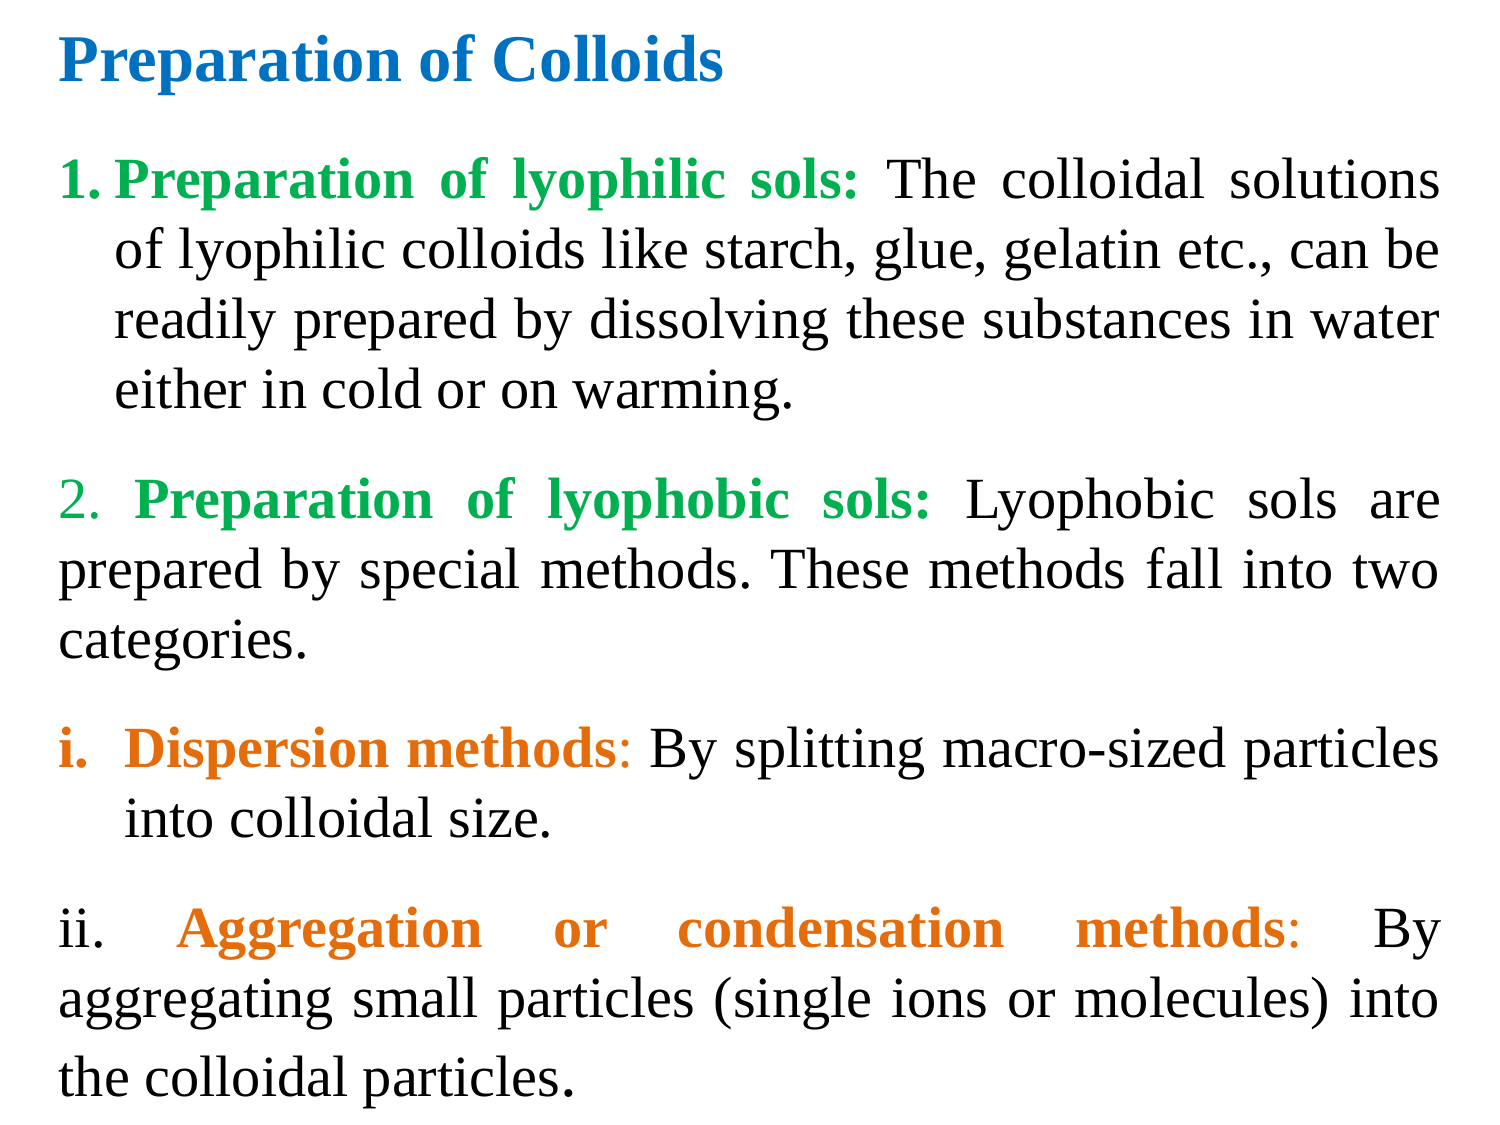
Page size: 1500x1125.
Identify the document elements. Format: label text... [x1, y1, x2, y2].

text_box Preparation of Colloids Preparation of lyophilic sols: The colloidal solutions of lyophilic colloids like starch, glue, gelatin etc., can be readily prepared by dissolving these substances in water either in cold or on warming. 2. Preparation of lyophobic sols: Lyophobic sols are prepared by special methods. These methods fall into two categories. Dispersion methods: By splitting macro-sized particles into colloidal size. ii. Aggregation or condensation methods: By aggregating small particles (single ions or molecules) into the colloidal particles. [43, 7, 1457, 418]
text_box Preparation of Colloids Preparation of lyophilic sols: The colloidal solutions of lyophilic colloids like starch, glue, gelatin etc., can be readily prepared by dissolving these substances in water either in cold or on warming. 2. Preparation of lyophobic sols: Lyophobic sols are prepared by special methods. These methods fall into two categories. Dispersion methods: By splitting macro-sized particles into colloidal size. ii. Aggregation or condensation methods: By aggregating small particles (single ions or molecules) into the colloidal particles. [43, 775, 1457, 1117]
text_box Preparation of Colloids Preparation of lyophilic sols: The colloidal solutions of lyophilic colloids like starch, glue, gelatin etc., can be readily prepared by dissolving these substances in water either in cold or on warming. 2. Preparation of lyophobic sols: Lyophobic sols are prepared by special methods. These methods fall into two categories. Dispersion methods: By splitting macro-sized particles into colloidal size. ii. Aggregation or condensation methods: By aggregating small particles (single ions or molecules) into the colloidal particles. [43, 494, 1457, 699]
text_box [0, 418, 1500, 494]
text_box [0, 699, 1500, 775]
